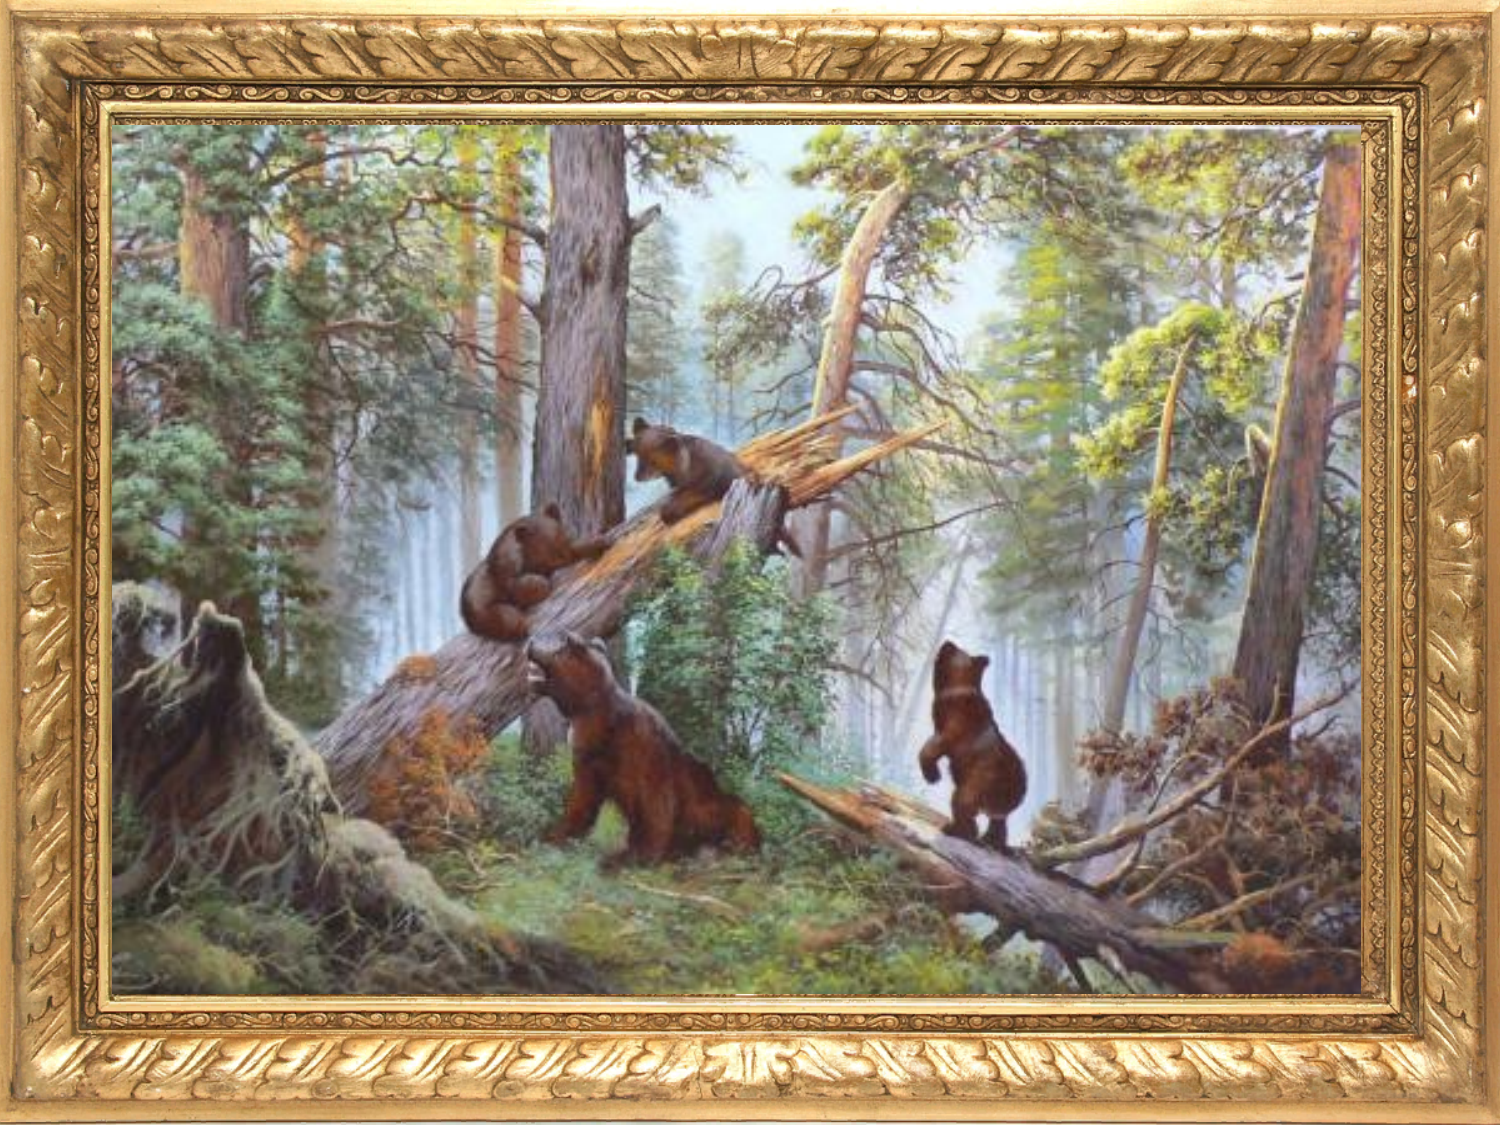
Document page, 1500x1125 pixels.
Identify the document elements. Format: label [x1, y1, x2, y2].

list [111, 125, 1362, 995]
picture [0, 0, 1500, 1125]
